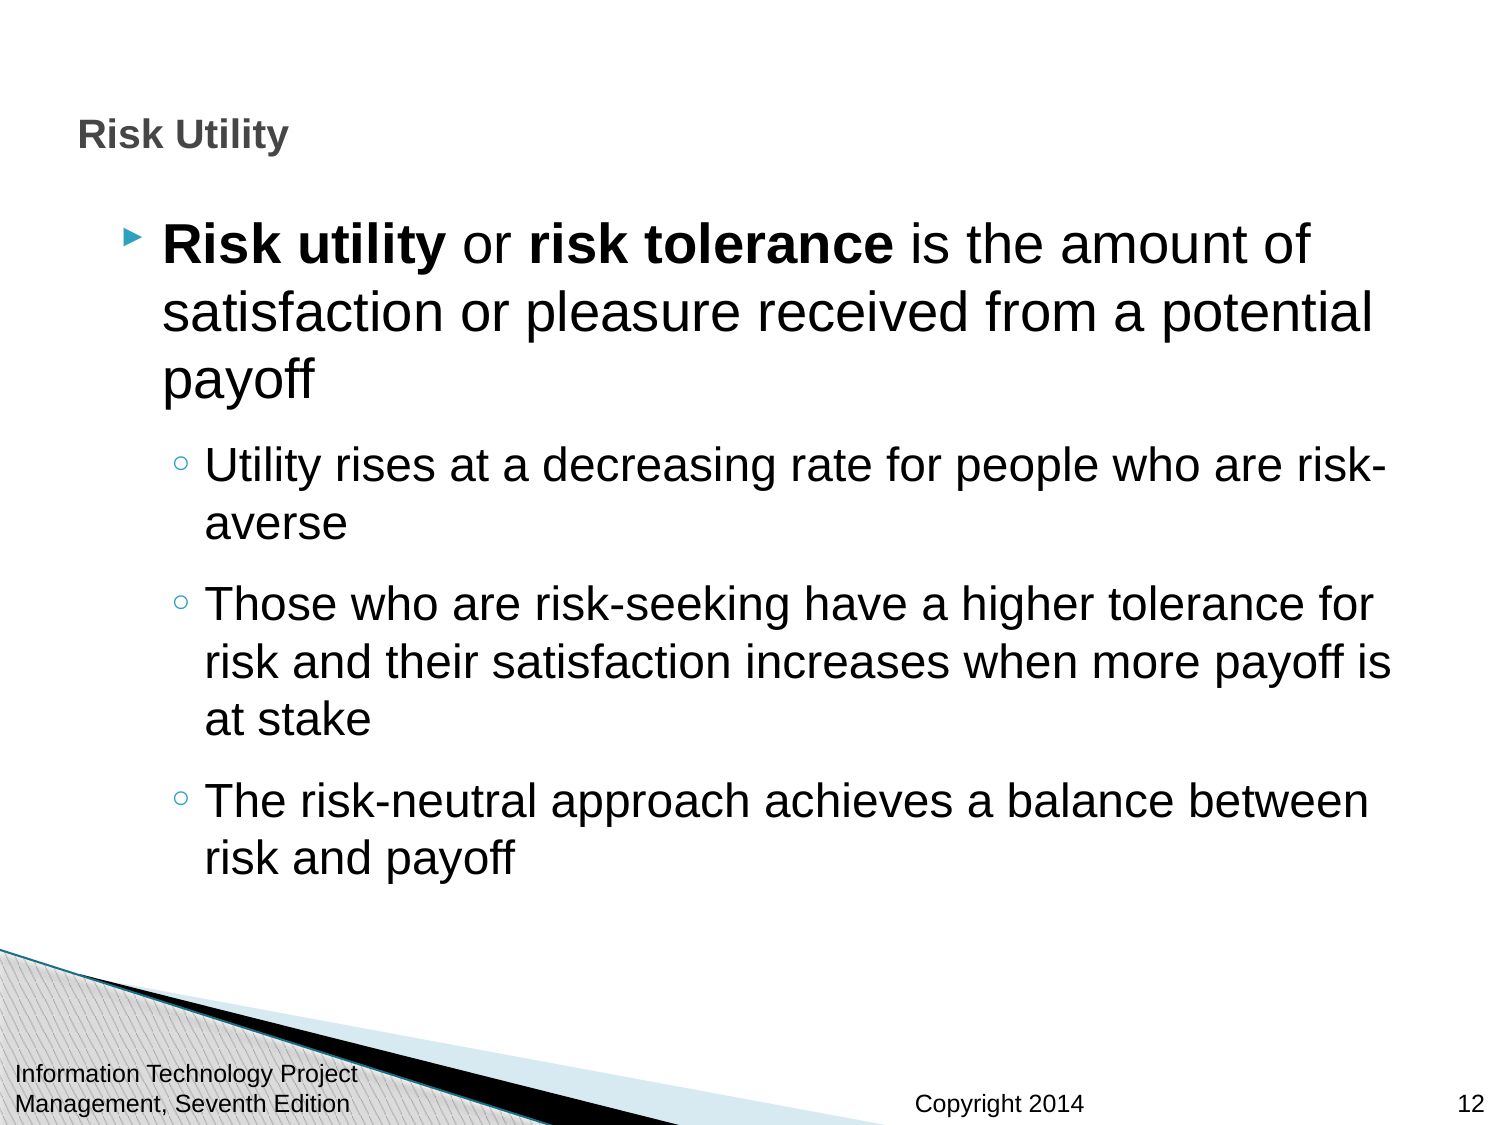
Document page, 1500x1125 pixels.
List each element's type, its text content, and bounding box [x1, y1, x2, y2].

slide_number 12 [1408, 1065, 1500, 1125]
list Risk utility or risk tolerance is the amount of satisfaction or pleasure received from a potential payoff Utility rises at a decreasing rate for people who are risk-averse Those who are risk-seeking have a higher tolerance for risk and their satisfaction increases when more payoff is at stake The risk-neutral approach achieves a balance between risk and payoff [87, 199, 1431, 987]
title Risk Utility [62, 99, 1438, 165]
footer Information Technology Project Management, Seventh Edition [0, 1065, 425, 1125]
